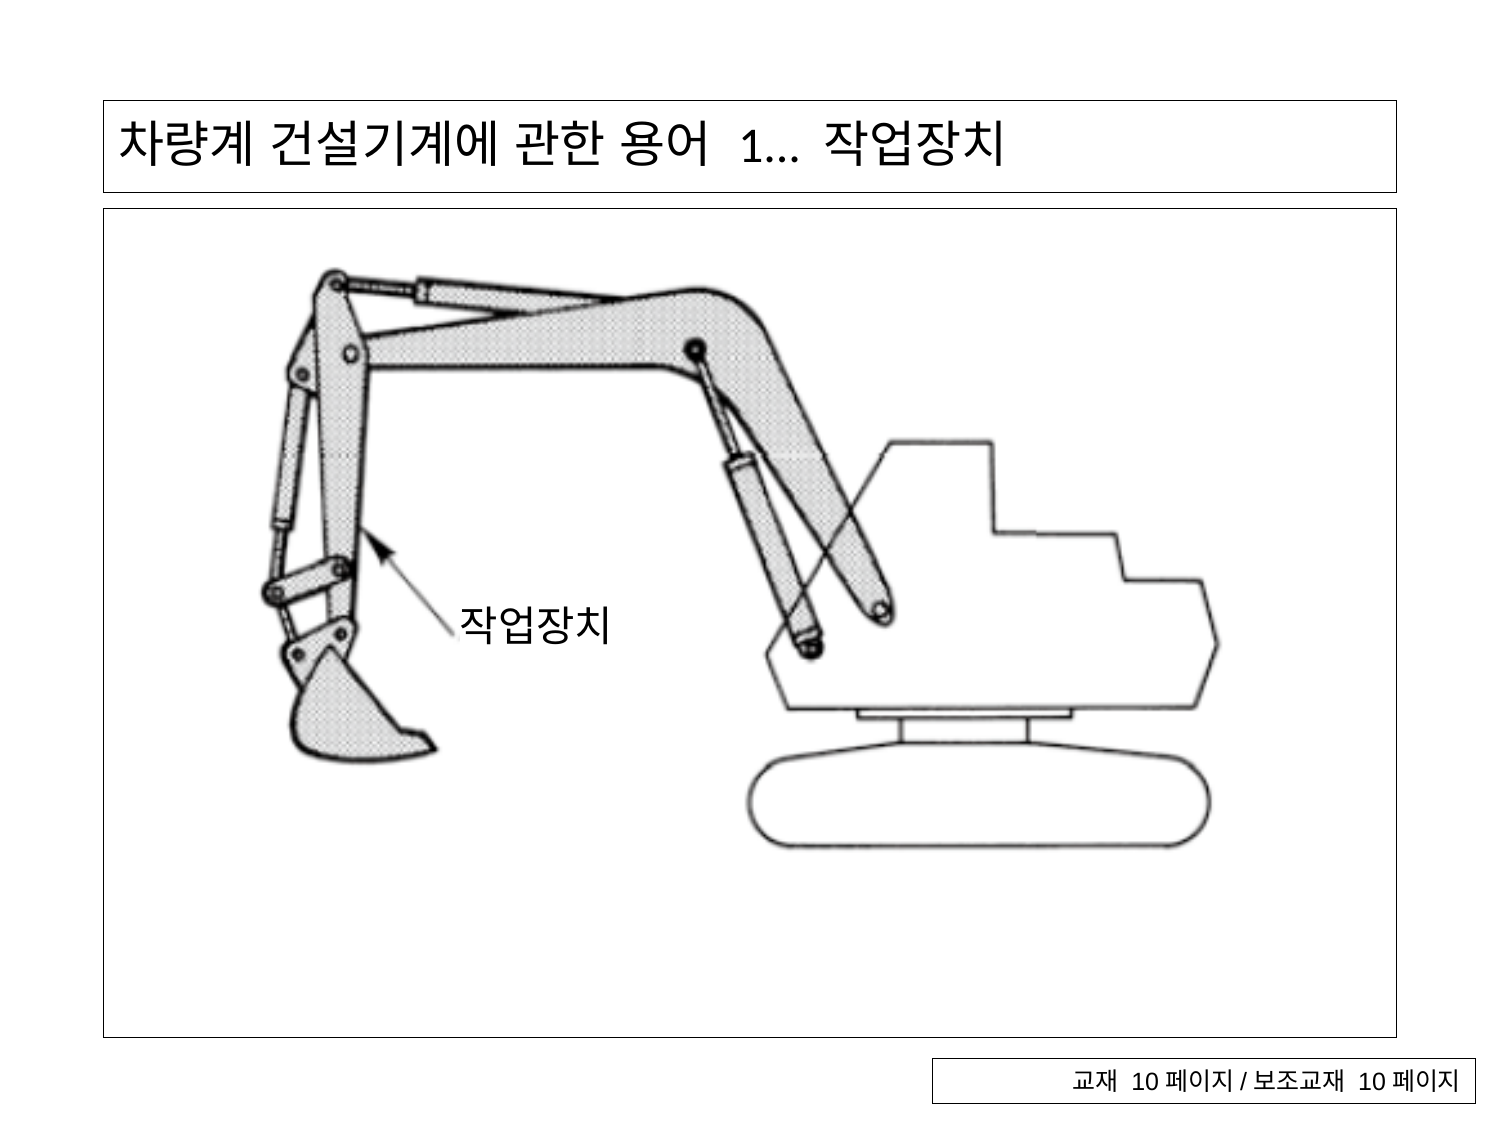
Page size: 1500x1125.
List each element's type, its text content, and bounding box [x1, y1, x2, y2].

list [103, 208, 1397, 1038]
picture [239, 253, 1261, 872]
text_box 교재 10페이지/보조교재 10페이지 [932, 1058, 1476, 1104]
title 차량계 건설기계에 관한 용어 1... 작업장치 [103, 100, 1397, 193]
